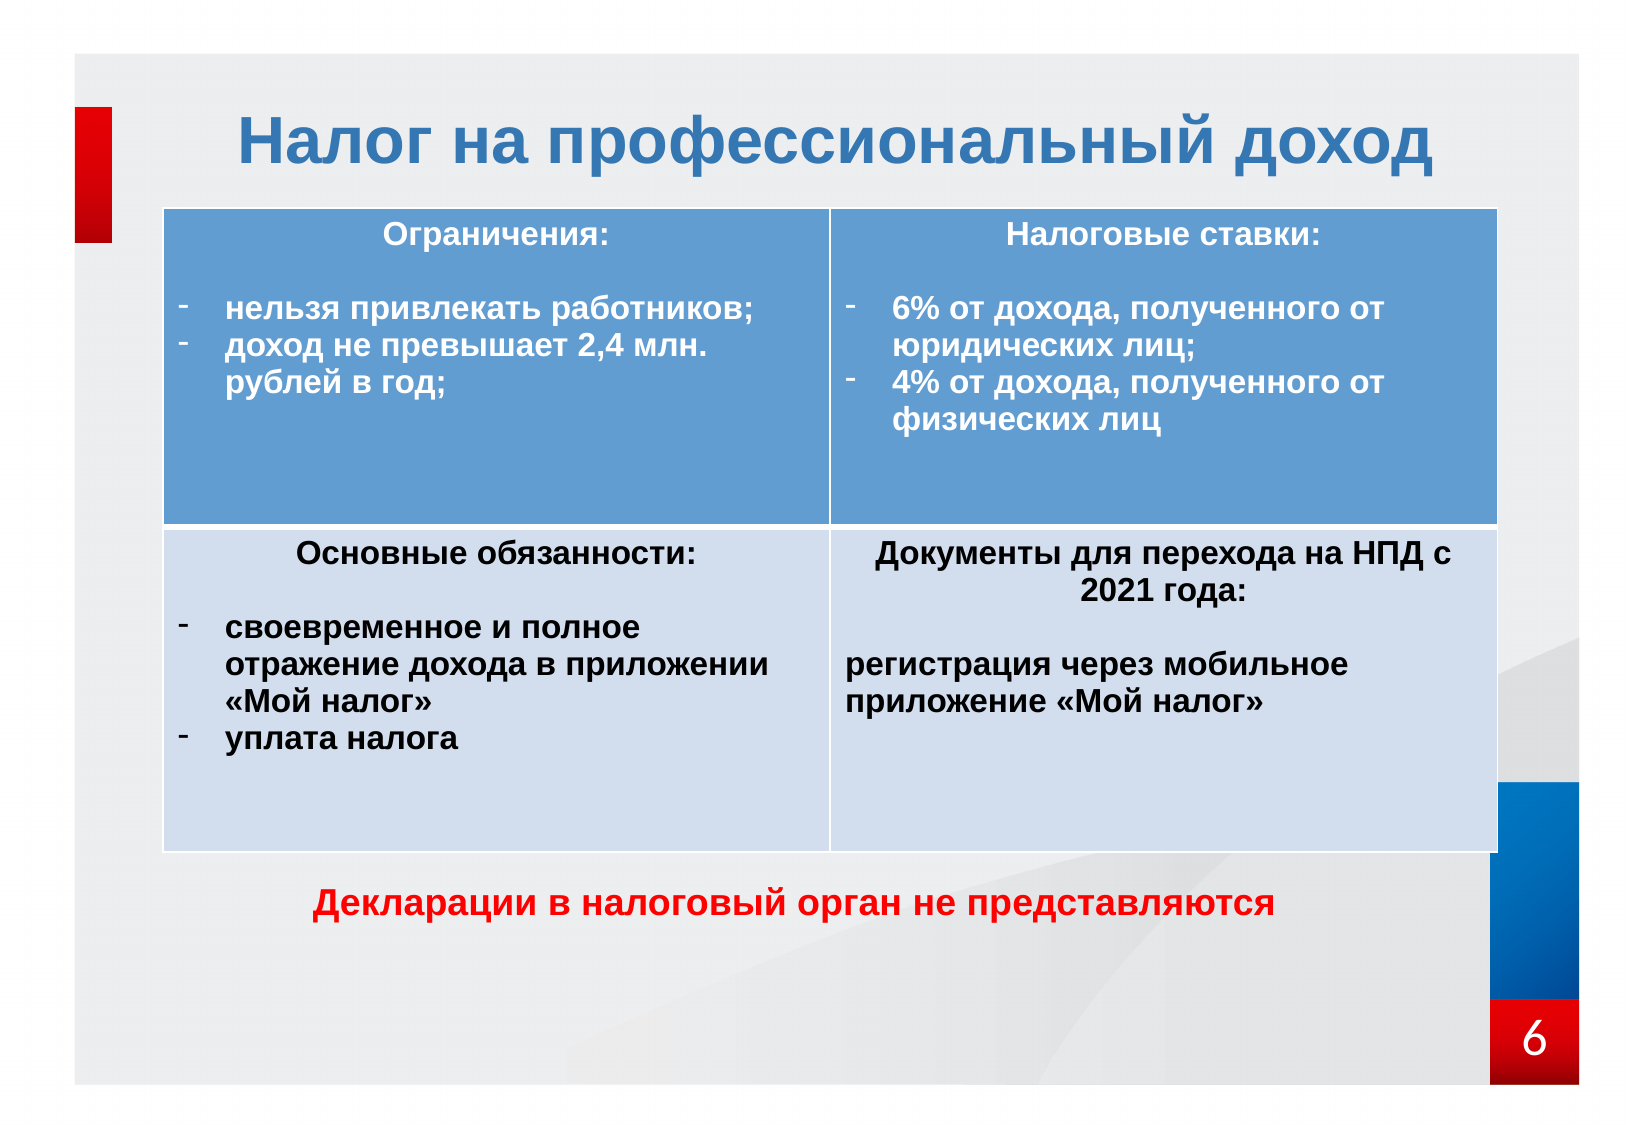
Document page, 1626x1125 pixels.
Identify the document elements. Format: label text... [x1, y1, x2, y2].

text_box Декларации в налоговый орган не представляются [174, 870, 1415, 976]
table_cell Документы для перехода на НПД с 2021 года: регистрация через мобильное приложение «Мой налог» [831, 530, 1497, 851]
table_cell Основные обязанности: своевременное и полное отражение дохода в приложении «Мой налог» уплата налога [164, 530, 829, 851]
text_box 6 [1479, 991, 1590, 1095]
text_box Налог на профессиональный доход [151, 89, 1522, 185]
table_header Налоговые ставки: 6% от дохода, полученного от юридических лиц; 4% от дохода, полученного от физических лиц [831, 209, 1497, 524]
picture [0, 0, 1625, 1125]
table_header Ограничения: нельзя привлекать работников; доход не превышает 2,4 млн. рублей в год; [164, 209, 829, 524]
